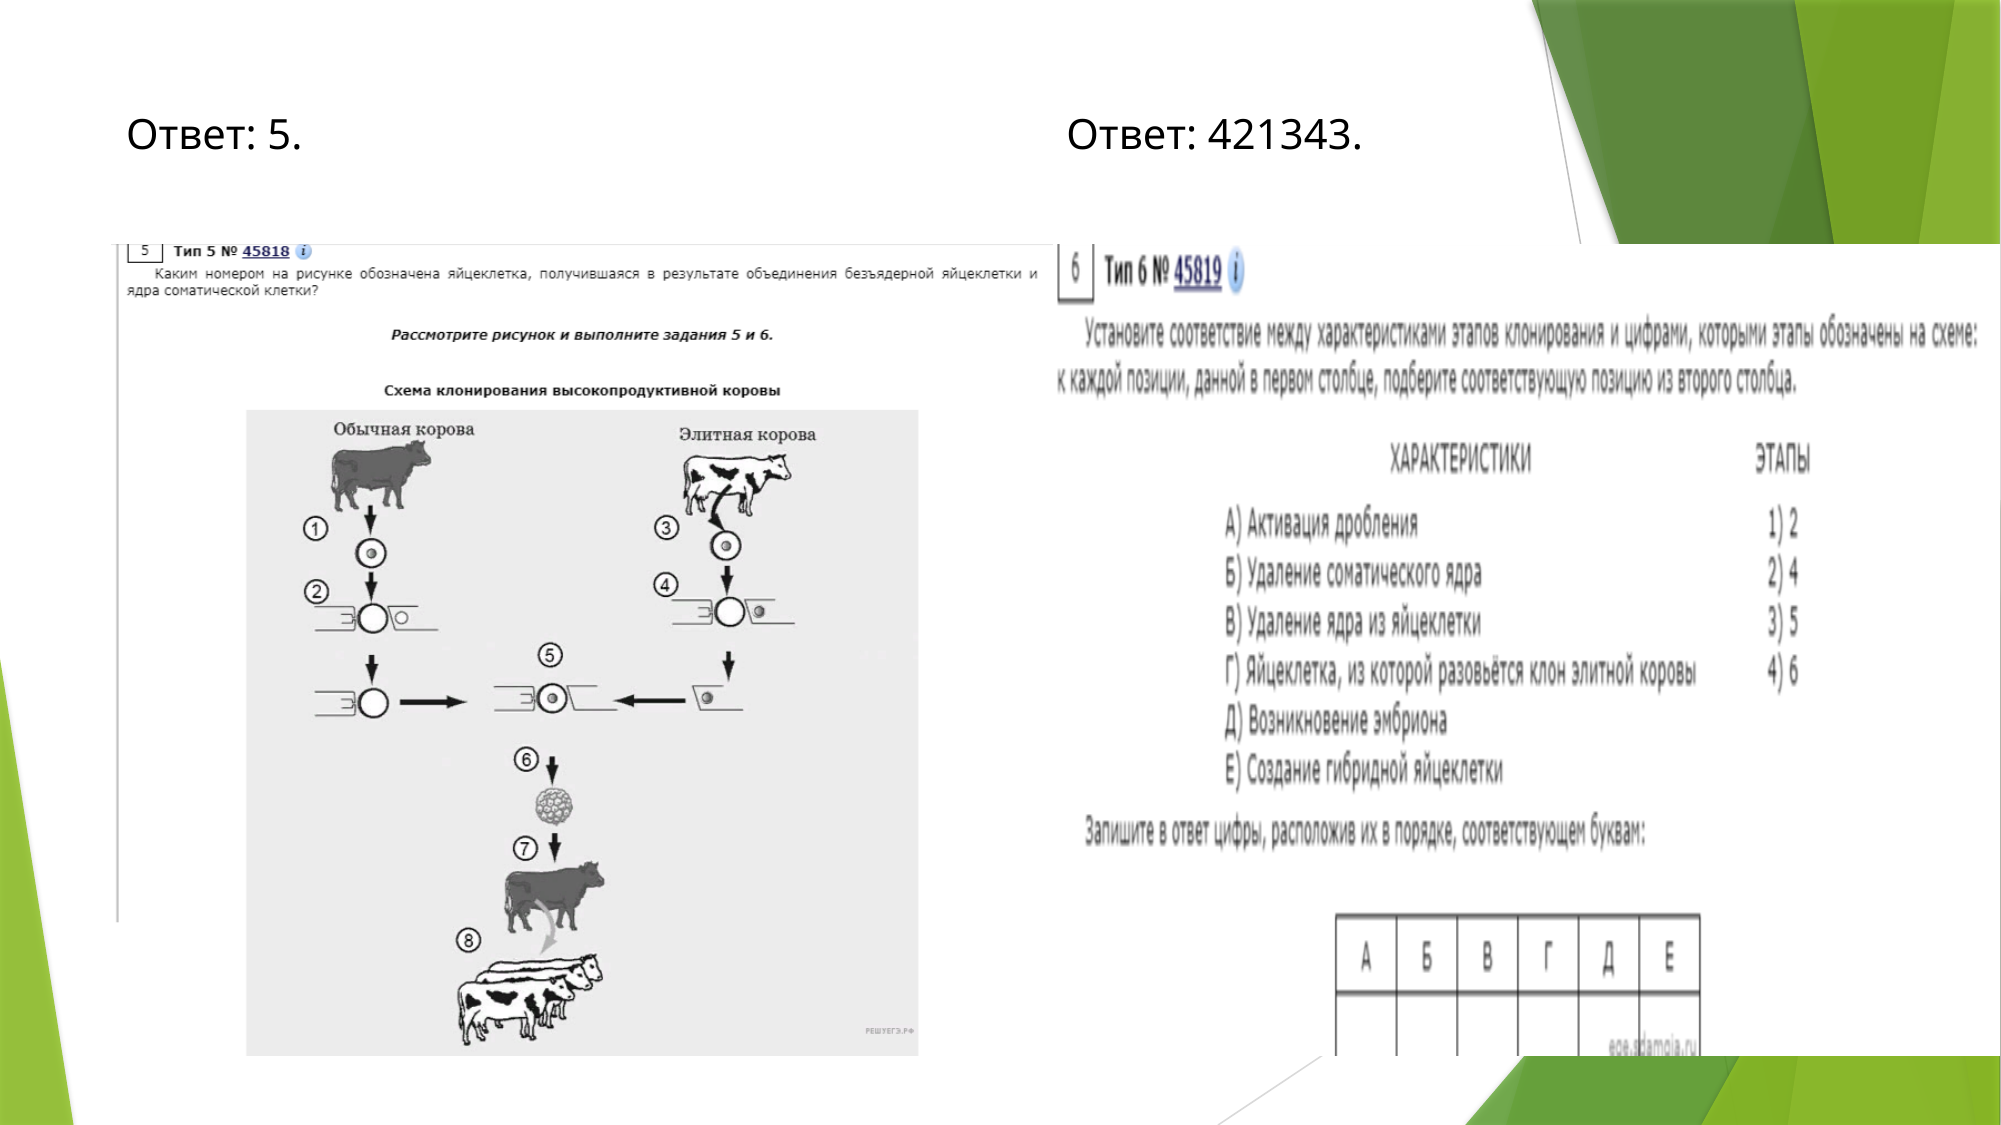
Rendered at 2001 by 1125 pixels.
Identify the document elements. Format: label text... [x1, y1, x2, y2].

picture [1052, 244, 2000, 1056]
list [110, 244, 1052, 1056]
title Ответ: 5. Ответ: 421343. [111, 99, 1522, 243]
